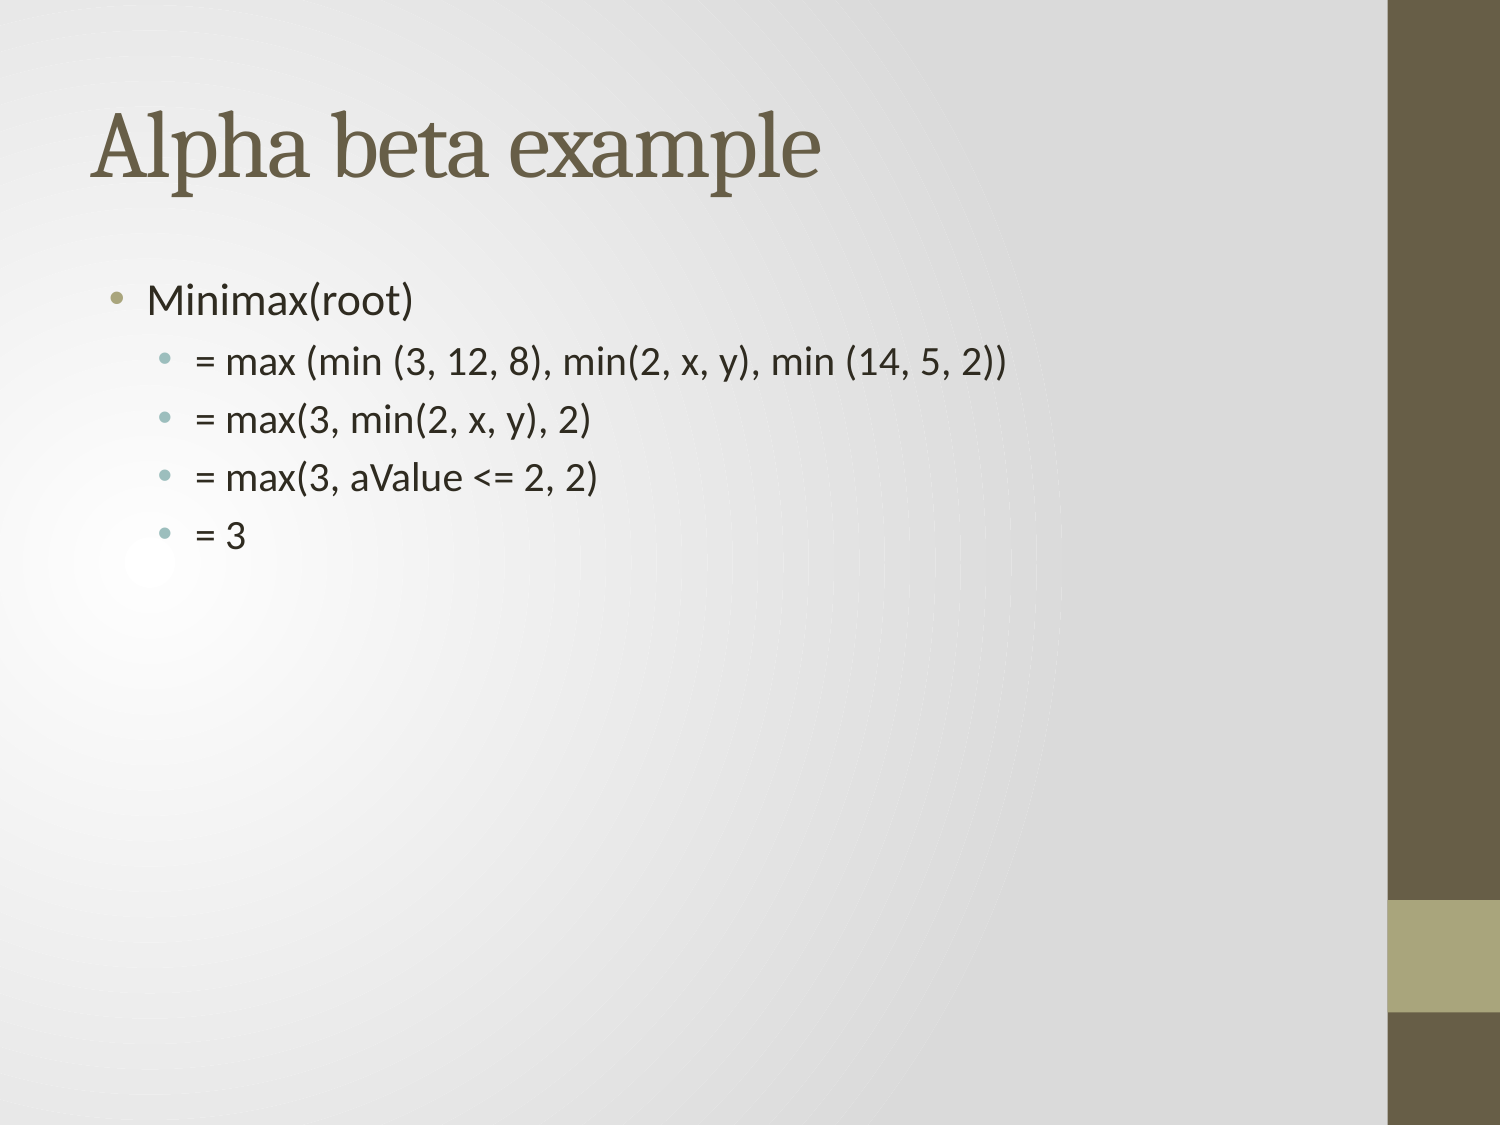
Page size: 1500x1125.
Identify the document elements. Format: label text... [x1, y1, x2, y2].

title Alpha beta example [75, 45, 1325, 233]
list Minimax(root) = max (min (3, 12, 8), min(2, x, y), min (14, 5, 2)) = max(3, min(2, x, y), 2) = max(3, aValue <= 2, 2) = 3 [75, 262, 1375, 1050]
